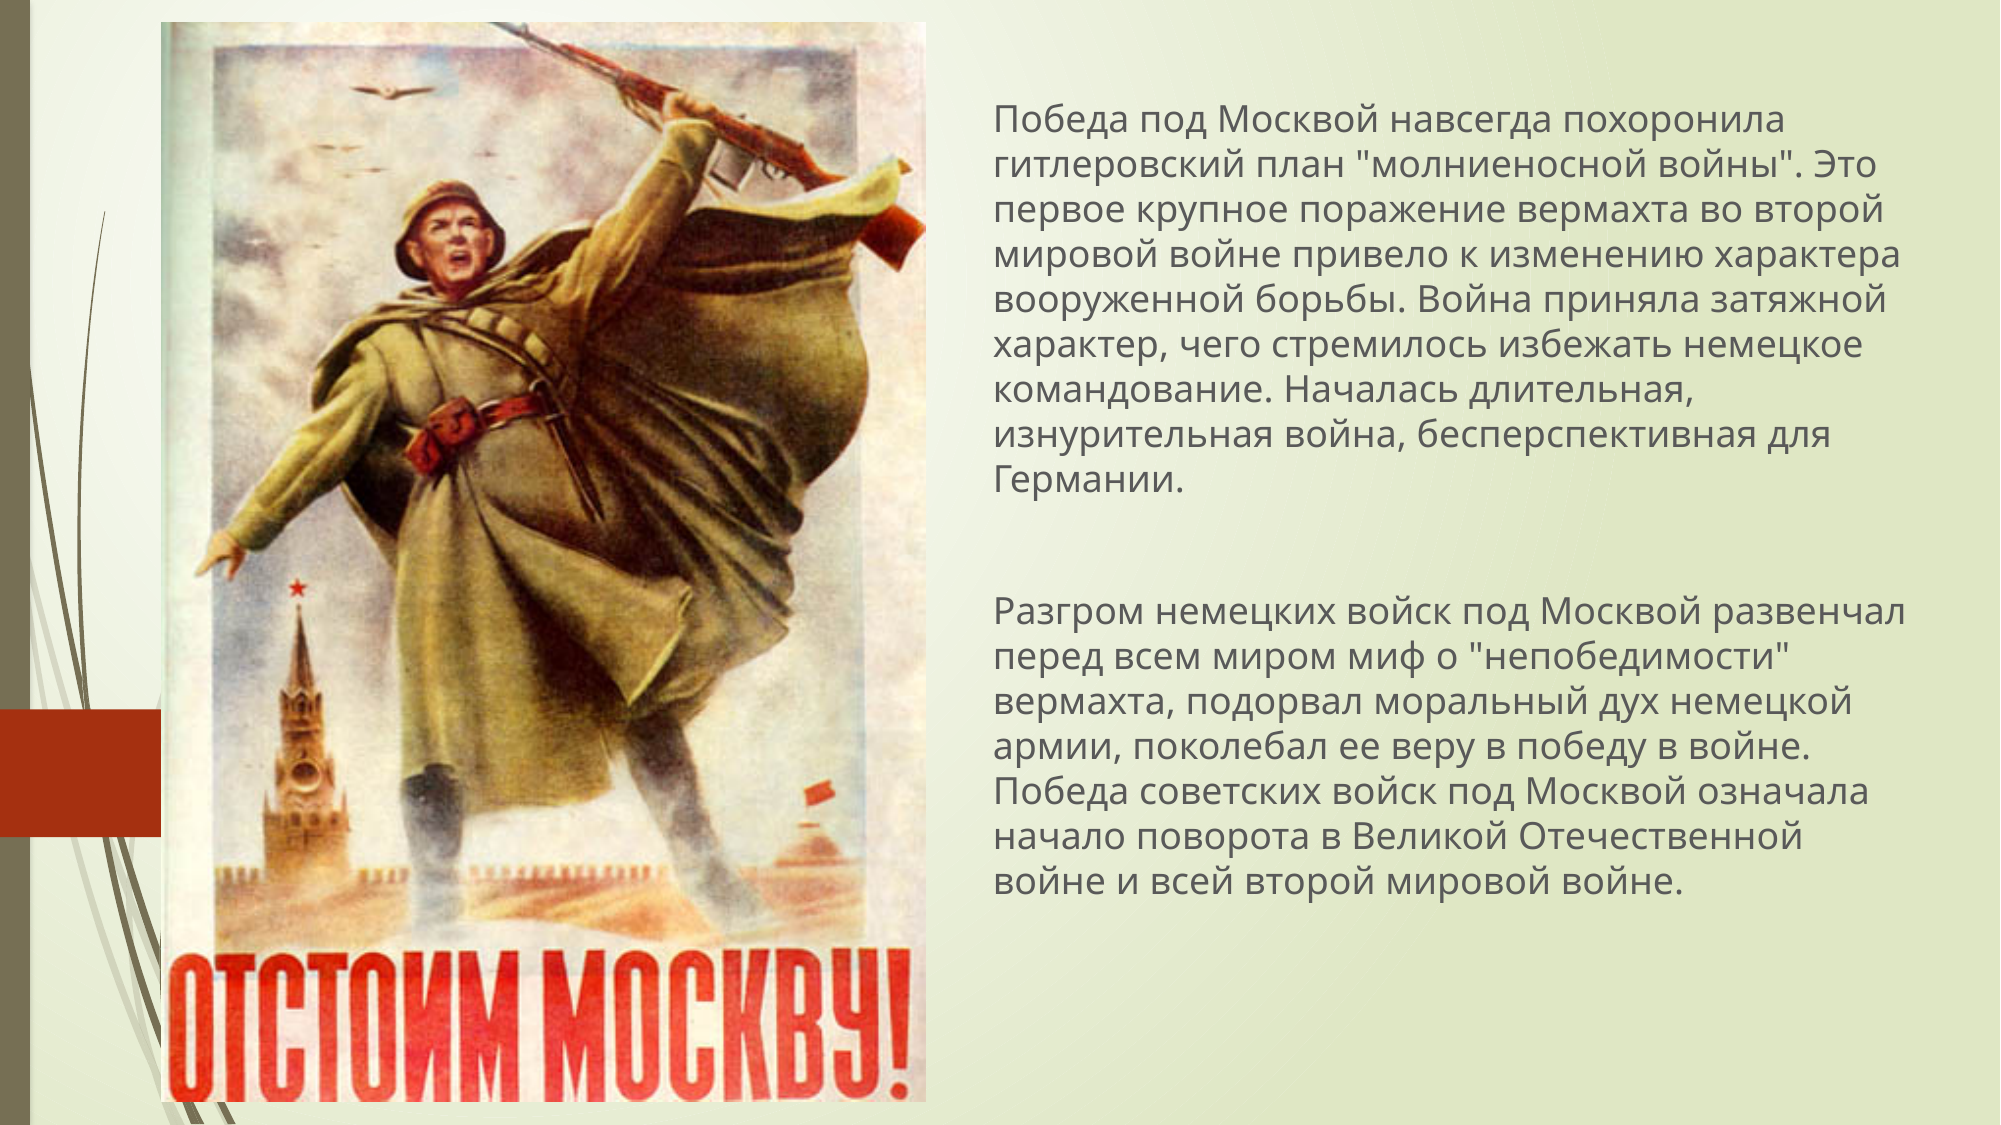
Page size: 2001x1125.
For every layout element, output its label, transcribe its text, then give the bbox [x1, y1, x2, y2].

picture [161, 22, 926, 1102]
subtitle Победа под Москвой навсегда похоронила гитлеровский план "молниеносной войны". Это первое крупное поражение вермахта во второй мировой войне привело к изменению характера вооруженной борьбы. Война приняла затяжной характер, чего стремилось избежать немецкое командование. Началась длительная, изнурительная война, бесперспективная для Германии. Разгром немецких войск под Москвой развенчал перед всем миром миф о "непобедимости" вермахта, подорвал моральный дух немецкой армии, поколебал ее веру в победу в войне. Победа советских войск под Москвой означала начало поворота в Великой Отечественной войне и всей второй мировой войне. [977, 87, 1935, 1125]
